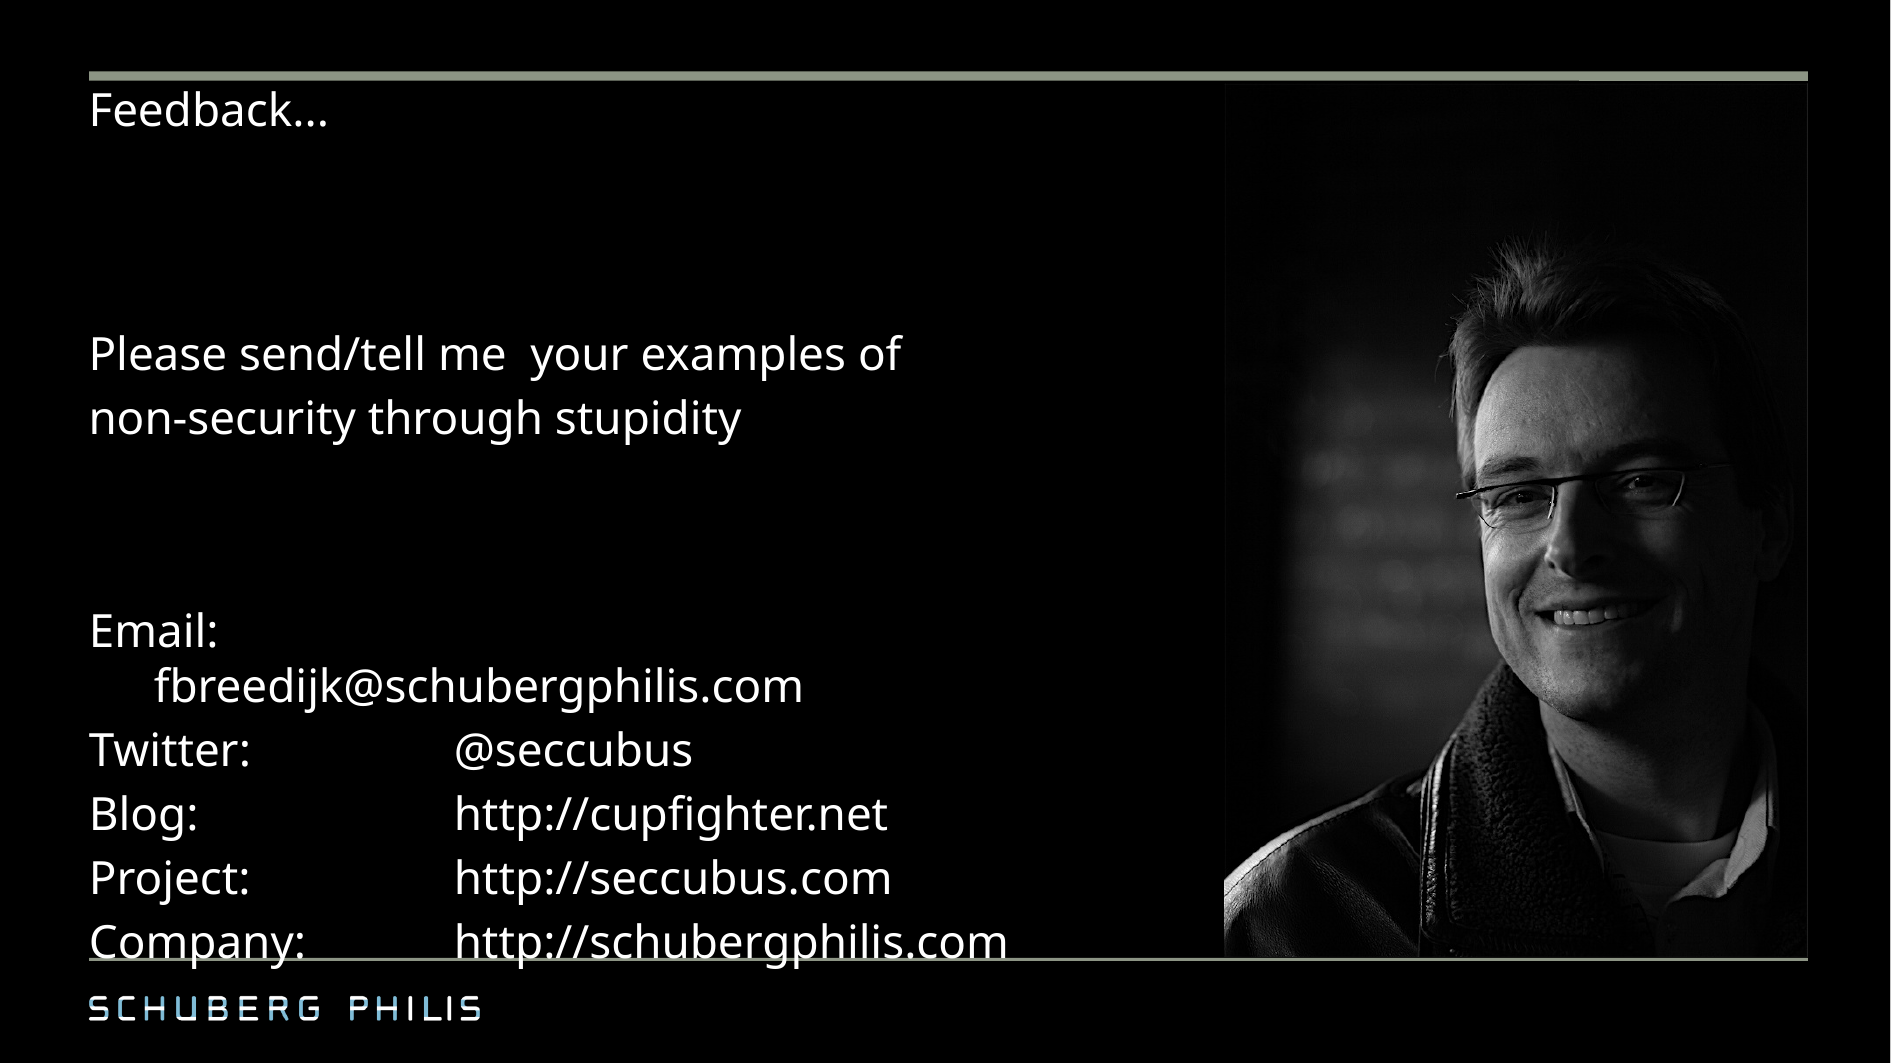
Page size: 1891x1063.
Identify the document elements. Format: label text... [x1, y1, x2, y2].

list Please send/tell me your examples of non-security through stupidity Email: fbreedijk@schubergphilis.com Twitter: @seccubus Blog: http://cupfighter.net Project: http://seccubus.com Company: http://schubergphilis.com [88, 196, 1025, 950]
picture [88, 995, 480, 1021]
picture [1224, 82, 1808, 957]
title Feedback... [88, 79, 1808, 137]
